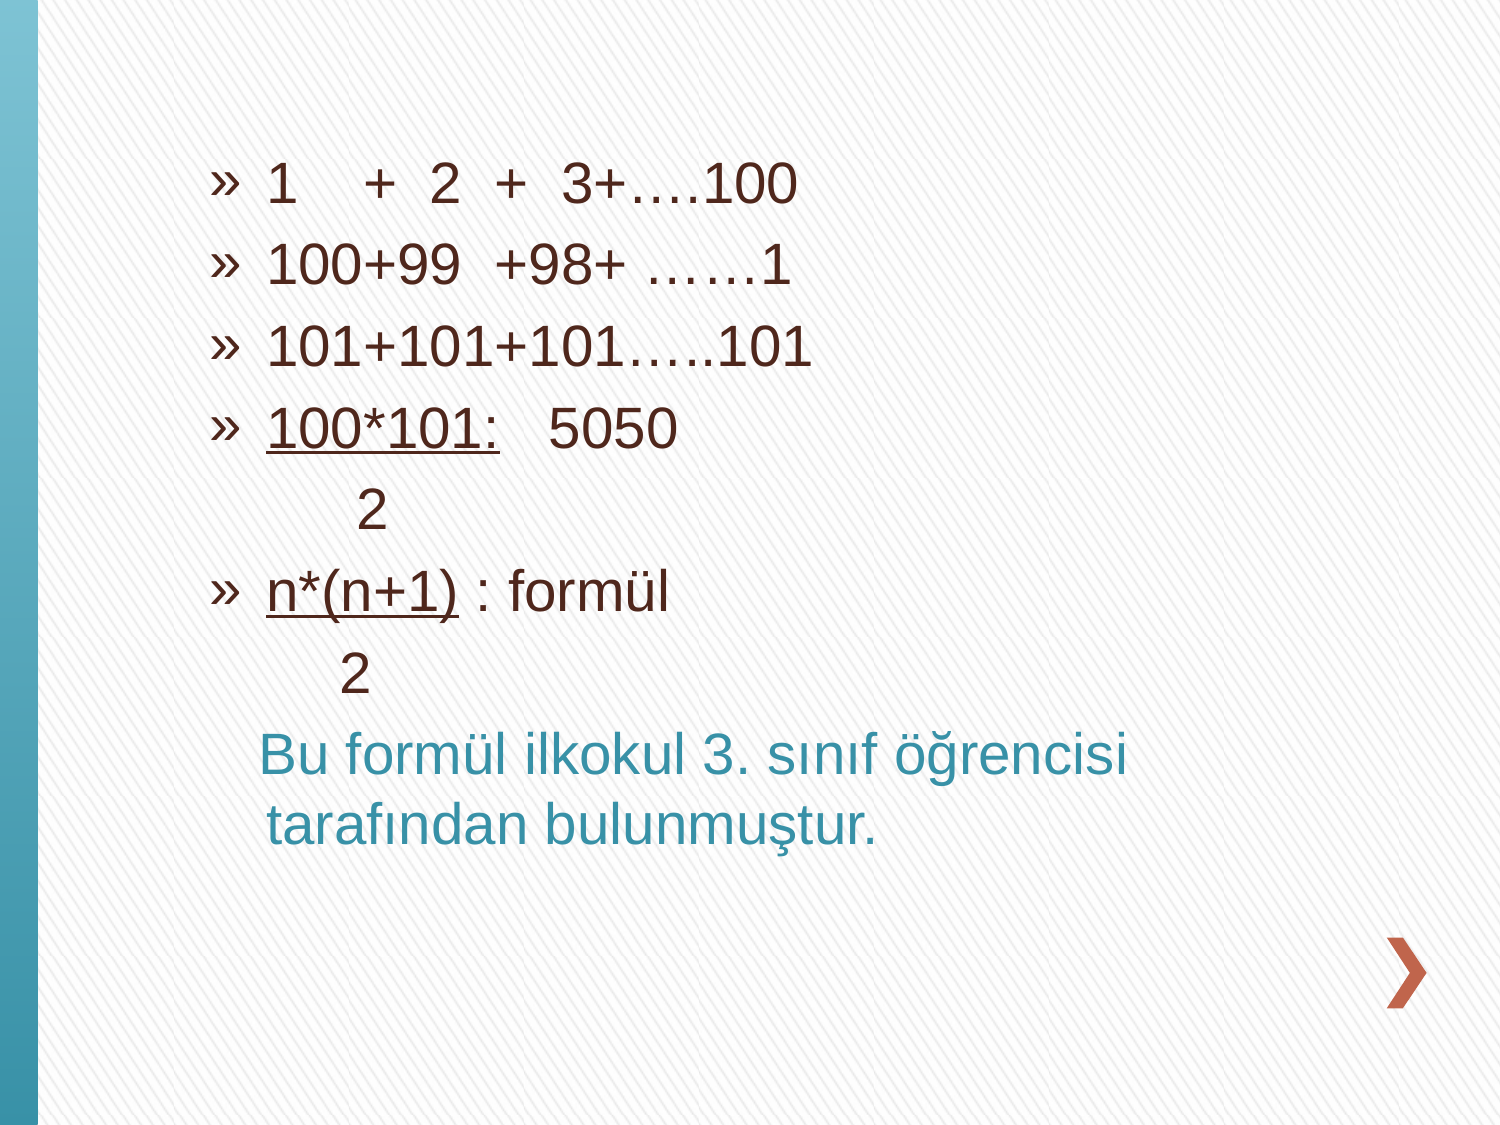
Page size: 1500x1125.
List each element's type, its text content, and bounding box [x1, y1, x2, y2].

list 1 + 2 + 3+….100 100+99 +98+ ……1 101+101+101…..101 100*101: 5050 2 n*(n+1) : formül 2 Bu formül ilkokul 3. sınıf öğrencisi tarafından bulunmuştur. [194, 136, 1420, 1036]
